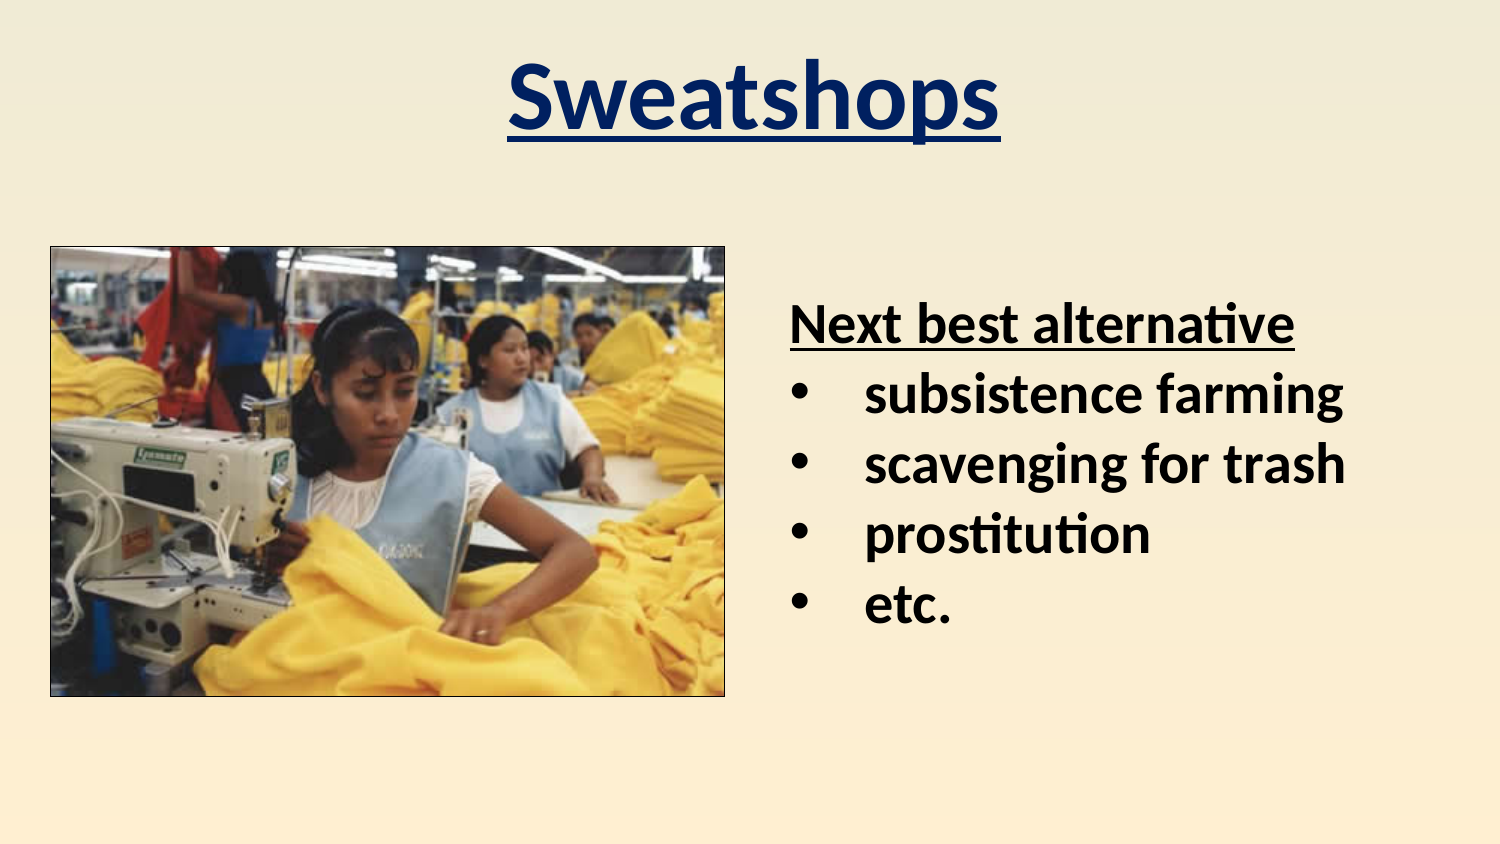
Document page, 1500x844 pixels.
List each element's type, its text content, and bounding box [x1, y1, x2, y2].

text_box Sweatshops [492, 21, 1017, 157]
picture [49, 246, 726, 697]
text_box Next best alternative subsistence farming scavenging for trash prostitution etc. [774, 278, 1450, 643]
